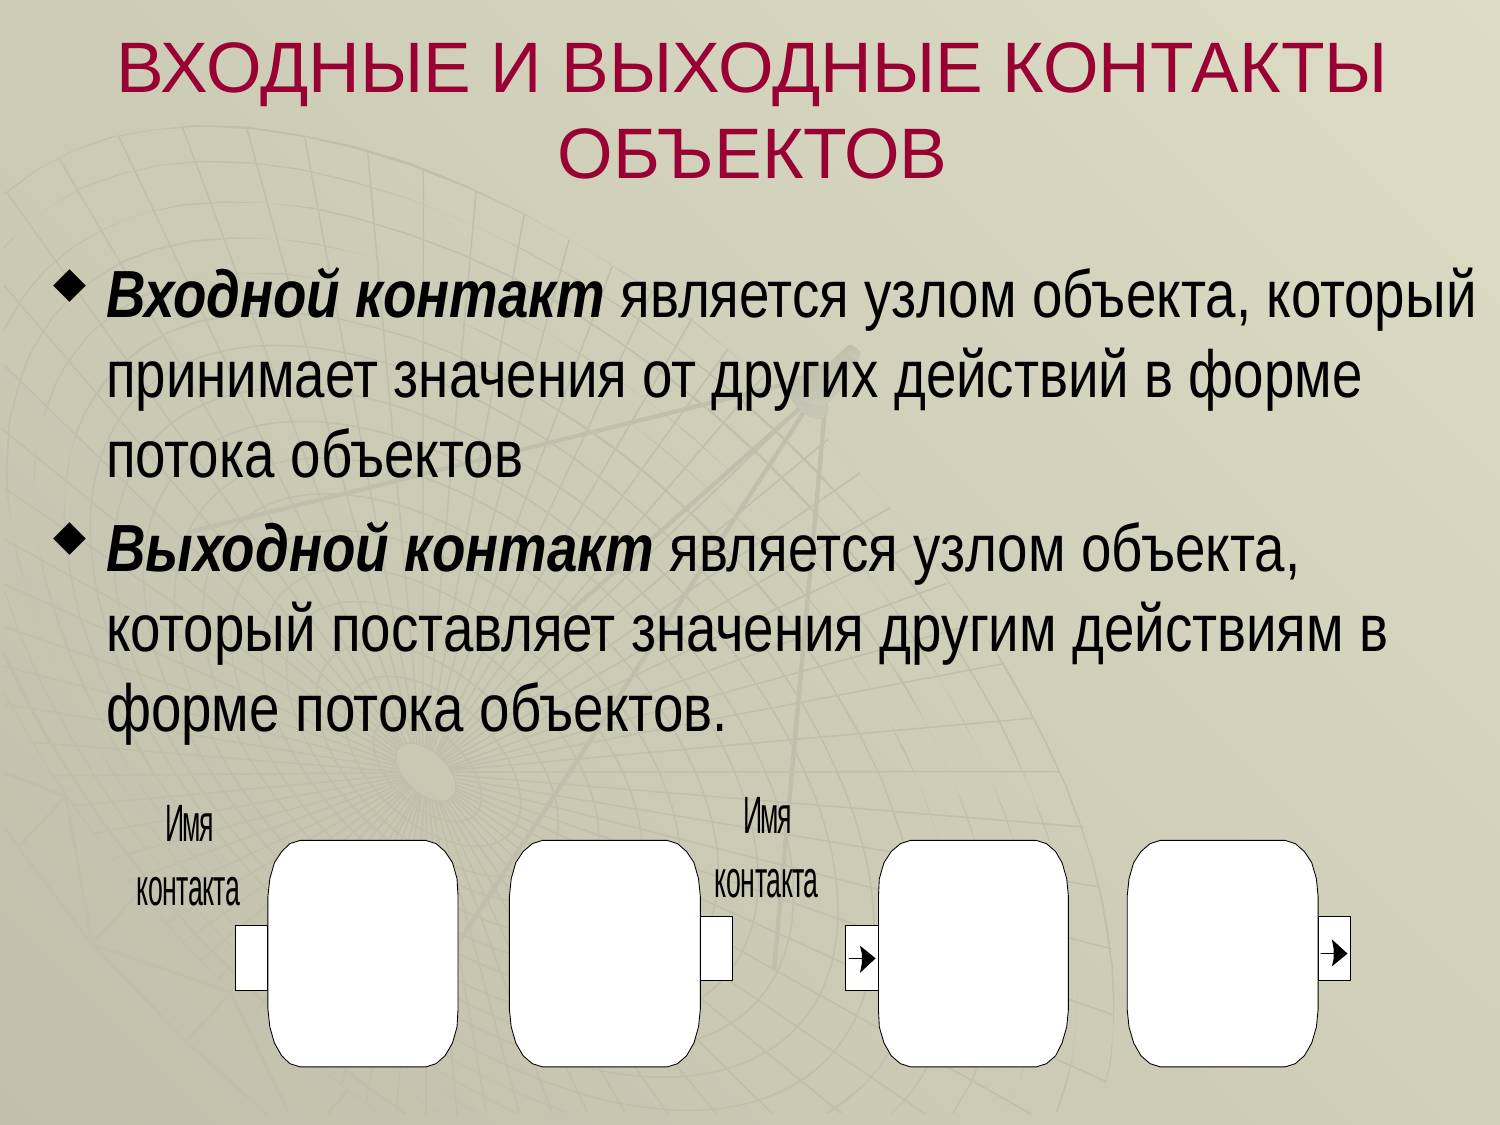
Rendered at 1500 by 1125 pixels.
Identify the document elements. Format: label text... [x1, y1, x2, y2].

list Входной контакт является узлом объекта, который принимает значения от других действий в форме потока объектов Выходной контакт является узлом объекта, который поставляет значения другим действиям в форме потока объектов. [34, 243, 1495, 766]
picture [107, 785, 1359, 1071]
title ВХОДНЫЕ И ВЫХОДНЫЕ КОНТАКТЫ ОБЪЕКТОВ [34, 13, 1471, 201]
